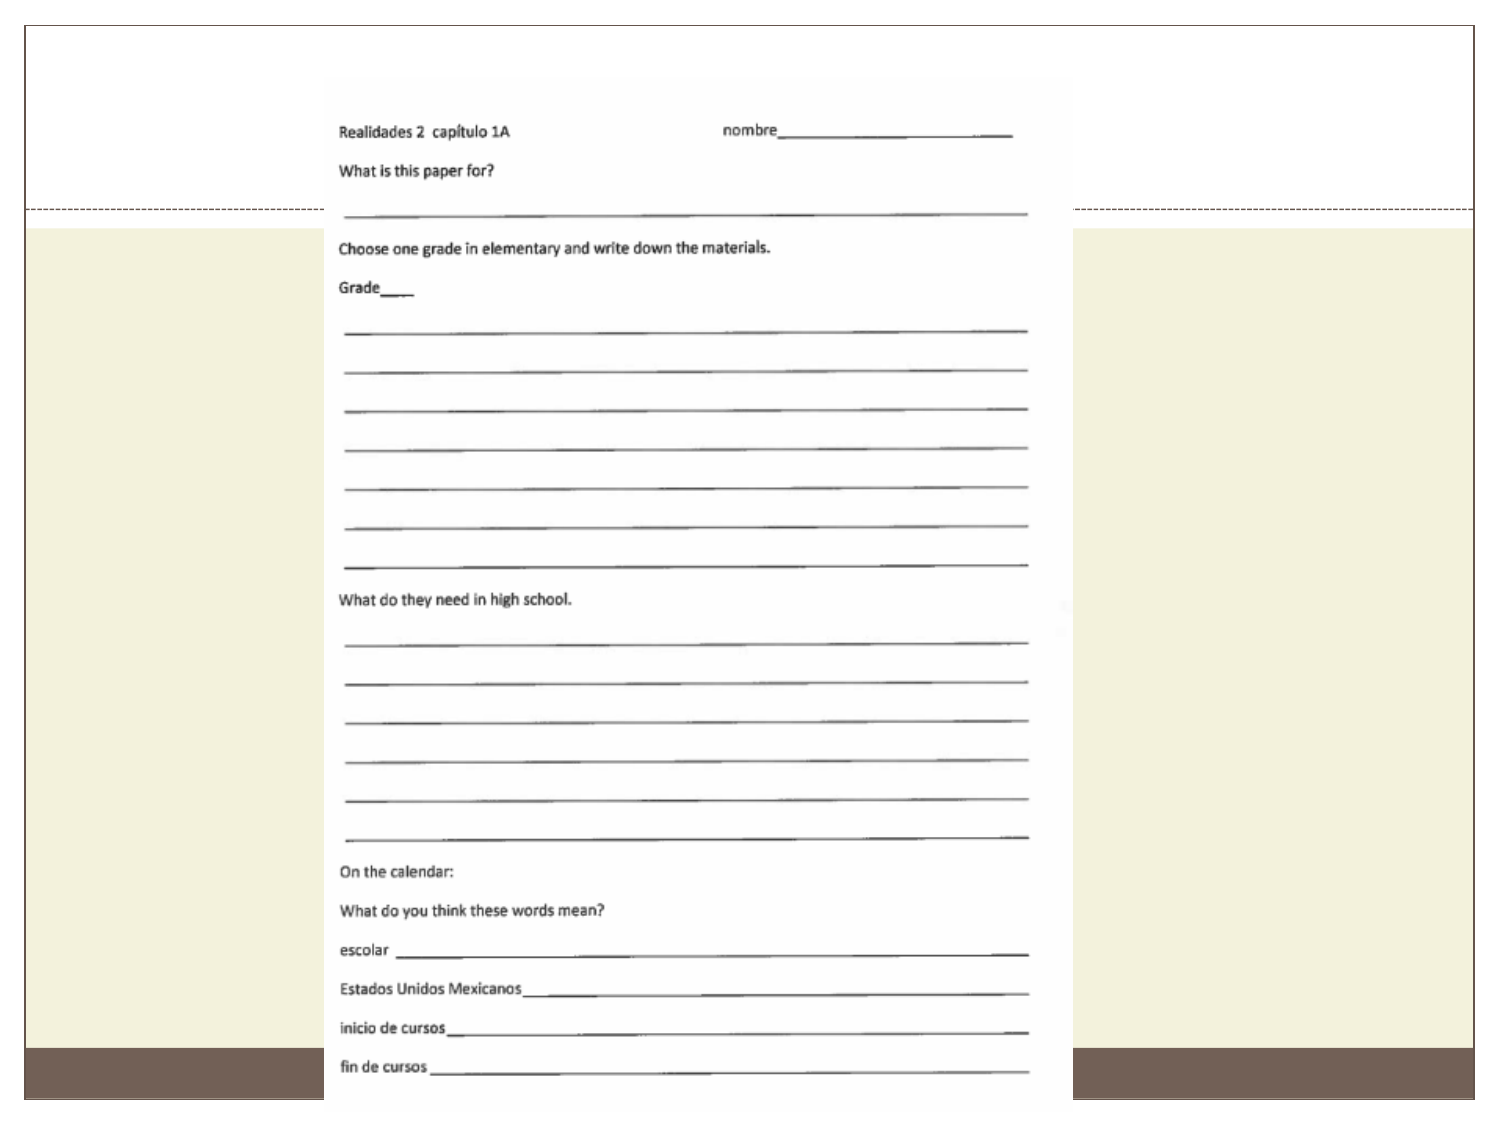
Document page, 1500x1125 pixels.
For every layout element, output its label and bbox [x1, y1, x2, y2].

picture [324, 77, 1074, 1112]
